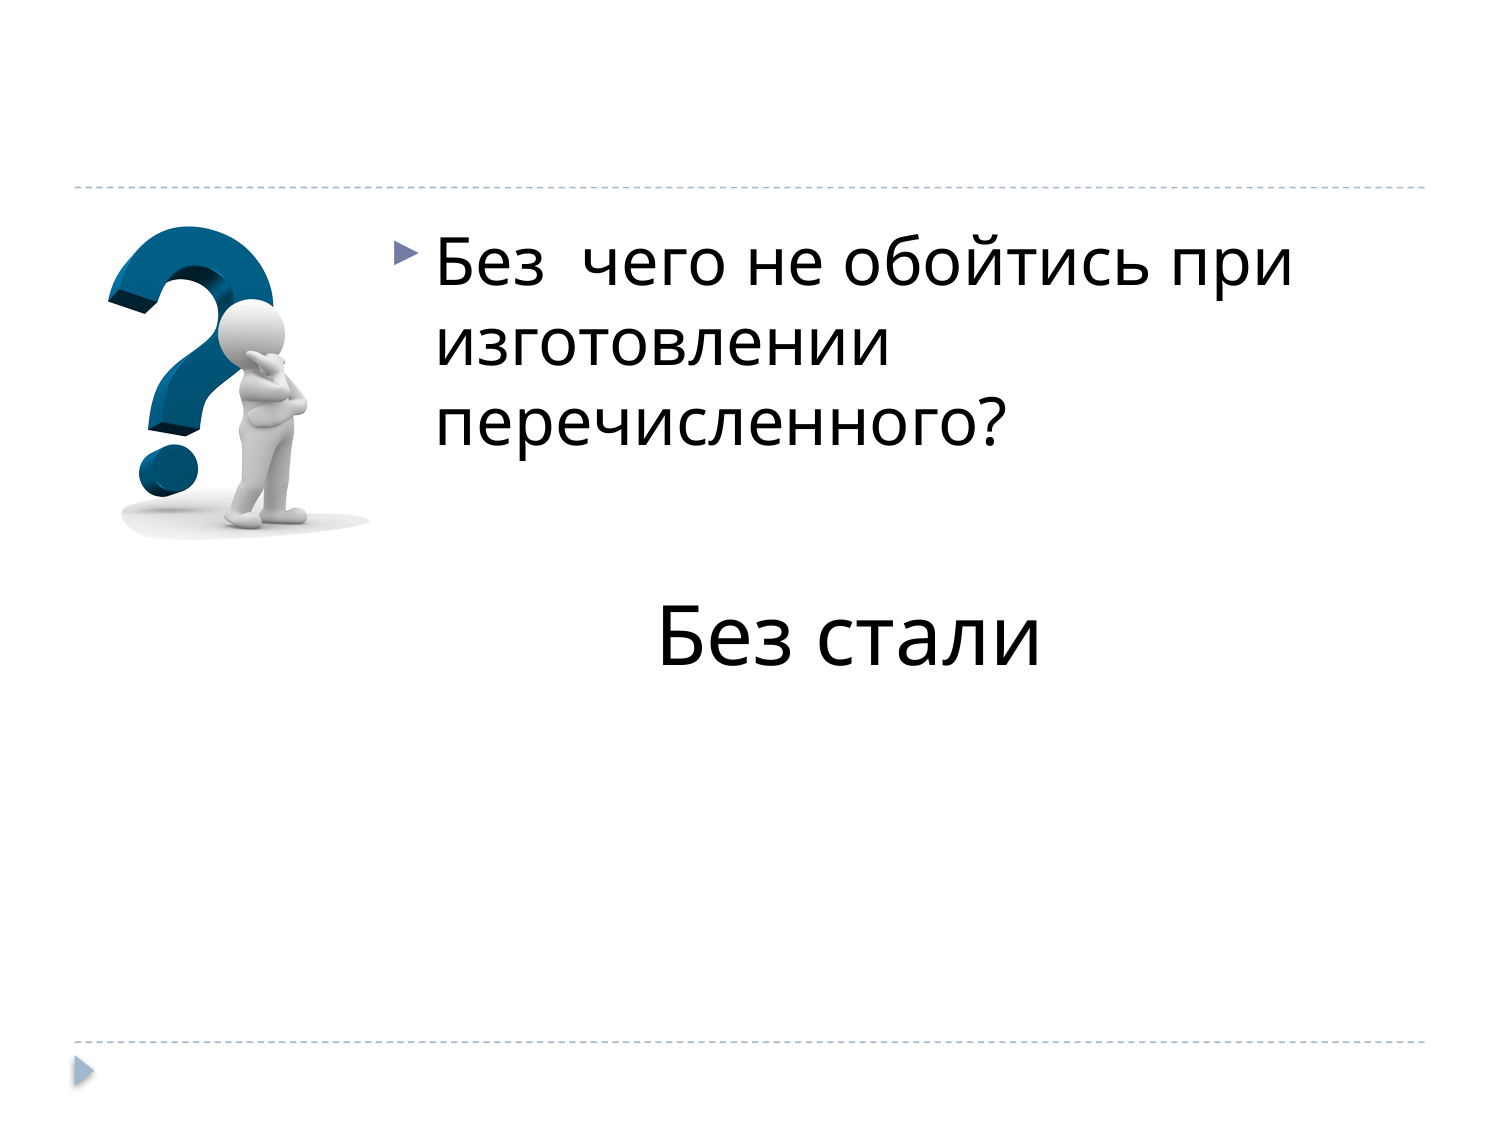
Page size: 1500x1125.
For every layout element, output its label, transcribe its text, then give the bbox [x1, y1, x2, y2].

list Без чего не обойтись при изготовлении перечисленного? [375, 210, 1425, 1010]
text_box Без стали [632, 574, 1067, 734]
picture [93, 210, 373, 552]
